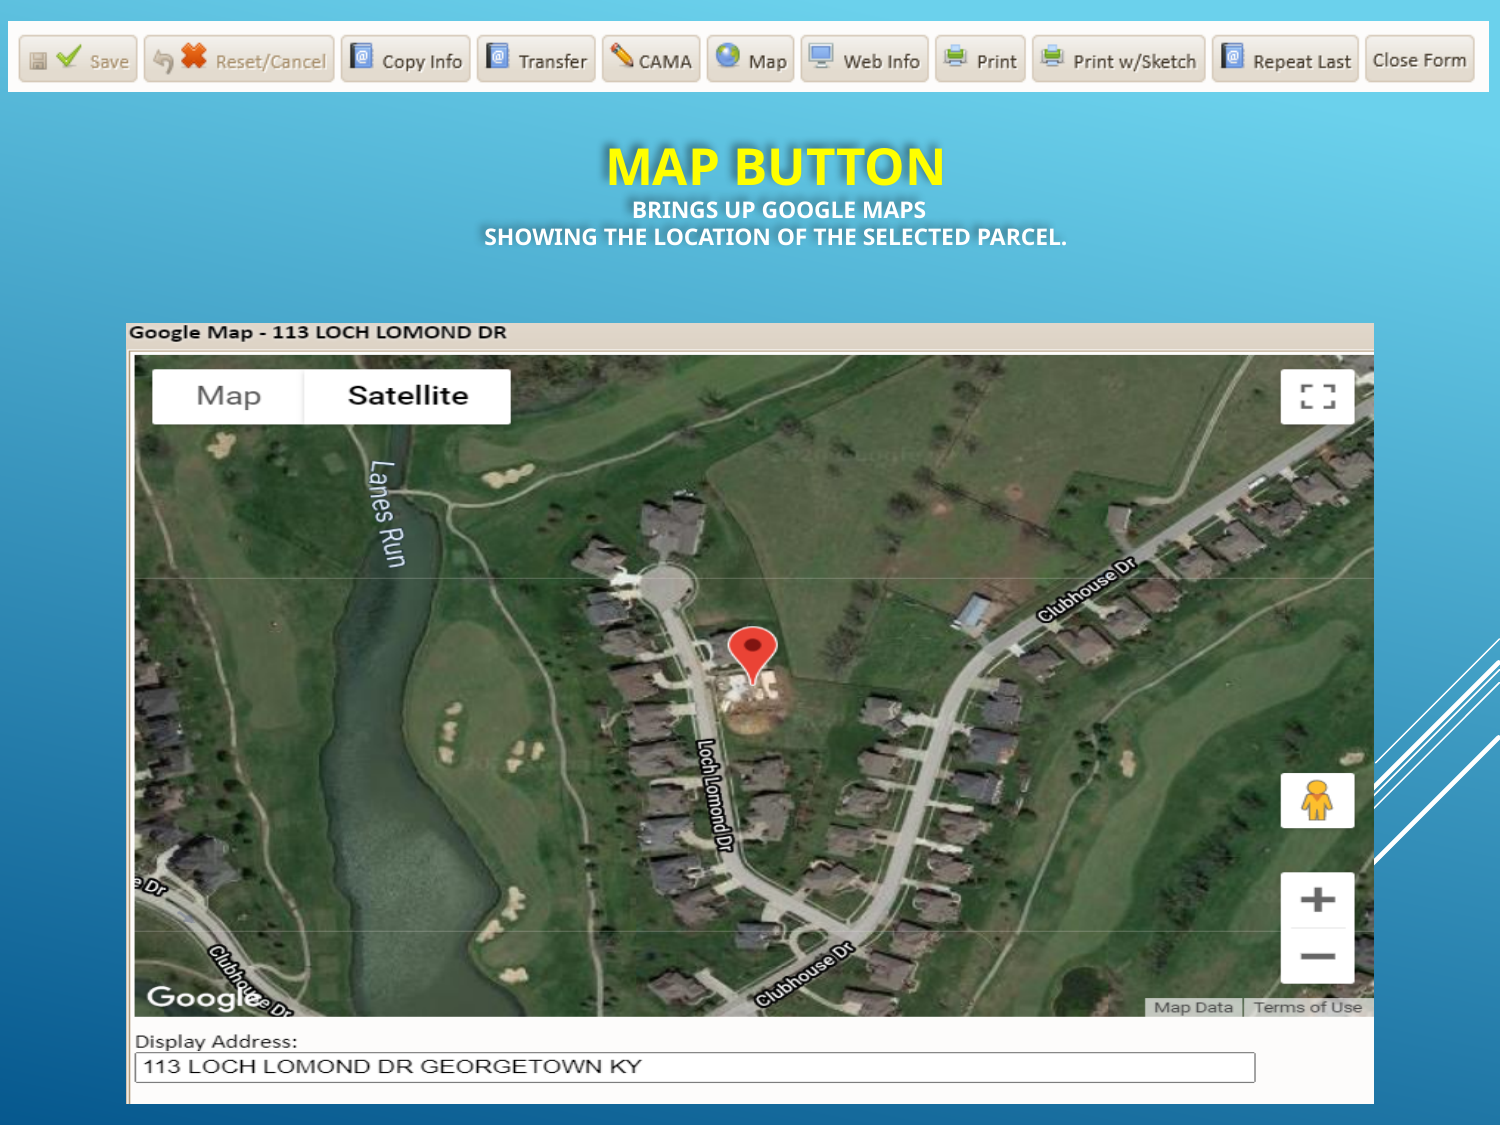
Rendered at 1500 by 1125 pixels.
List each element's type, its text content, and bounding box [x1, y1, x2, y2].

title map button BRINGS up google mapS showing the location of the selected parcel. [188, 126, 1364, 259]
picture [126, 323, 1374, 1104]
picture [8, 21, 1489, 92]
